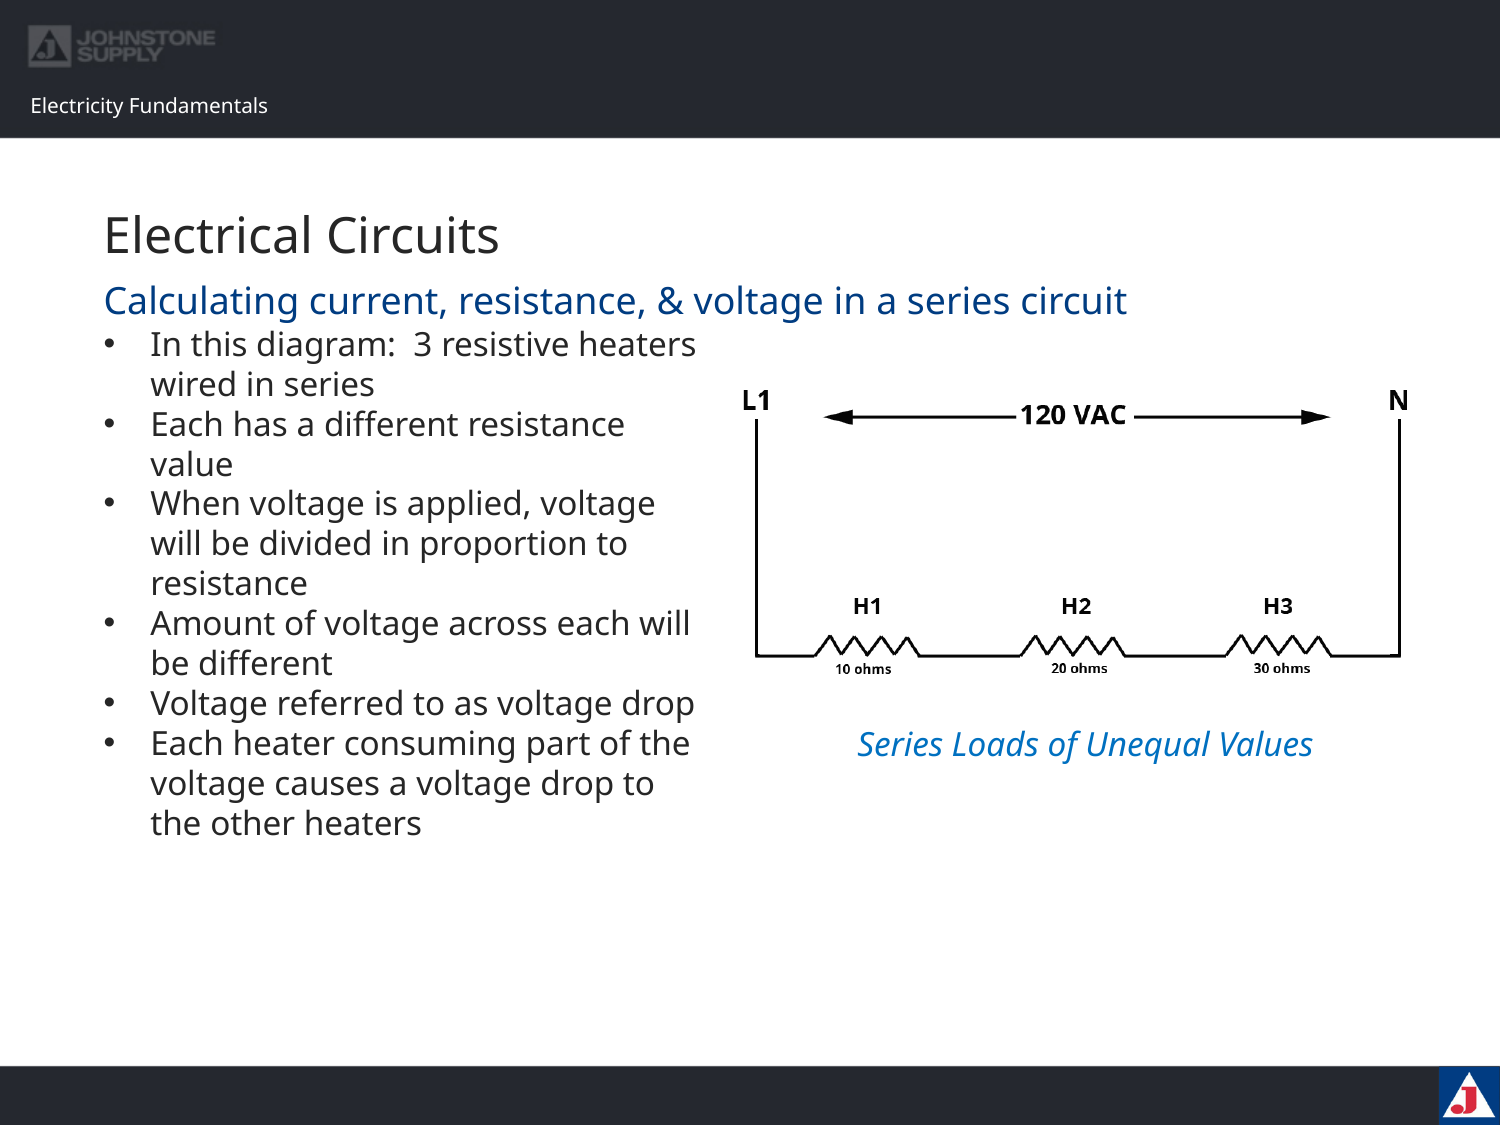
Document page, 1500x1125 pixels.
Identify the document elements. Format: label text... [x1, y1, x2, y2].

text_box Electrical Circuits [88, 196, 755, 269]
text_box Series Loads of Unequal Values [842, 716, 1334, 771]
text_box Calculating current, resistance, & voltage in a series circuit [88, 269, 1244, 330]
picture [0, 0, 1500, 1125]
text_box Electricity Fundamentals [15, 85, 373, 125]
text_box In this diagram: 3 resistive heaters wired in series Each has a different resistance value When voltage is applied, voltage will be divided in proportion to resistance Amount of voltage across each will be different Voltage referred to as voltage drop Each heater consuming part of the voltage causes a voltage drop to the other heaters [88, 315, 726, 850]
